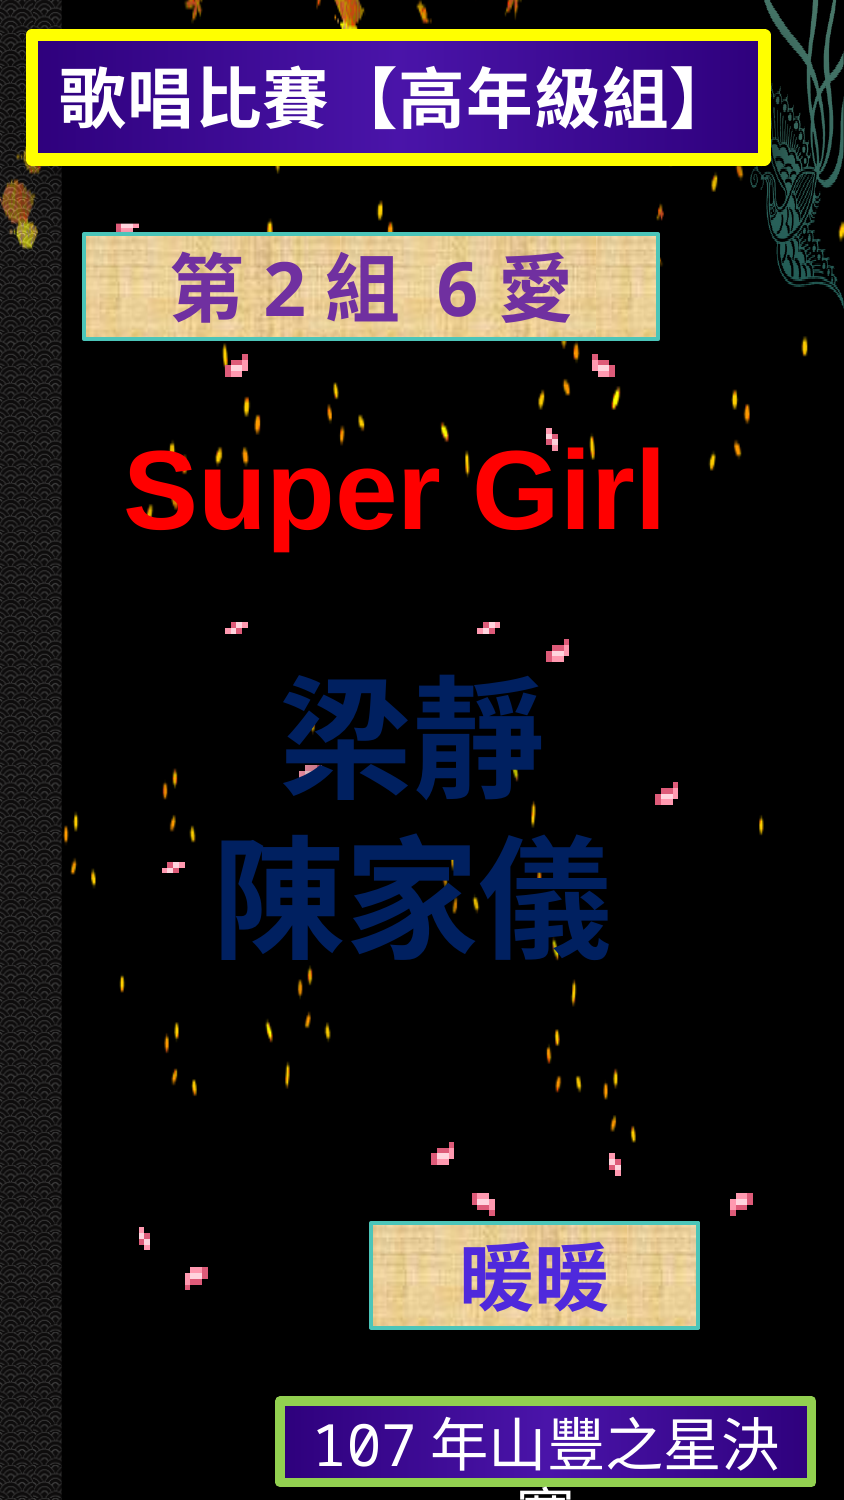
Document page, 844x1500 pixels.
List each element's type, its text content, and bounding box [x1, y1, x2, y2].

list 107年山豐之星決賽 [279, 1400, 813, 1483]
picture [0, 0, 844, 1500]
title 歌唱比賽【高年級組】 [32, 35, 765, 160]
